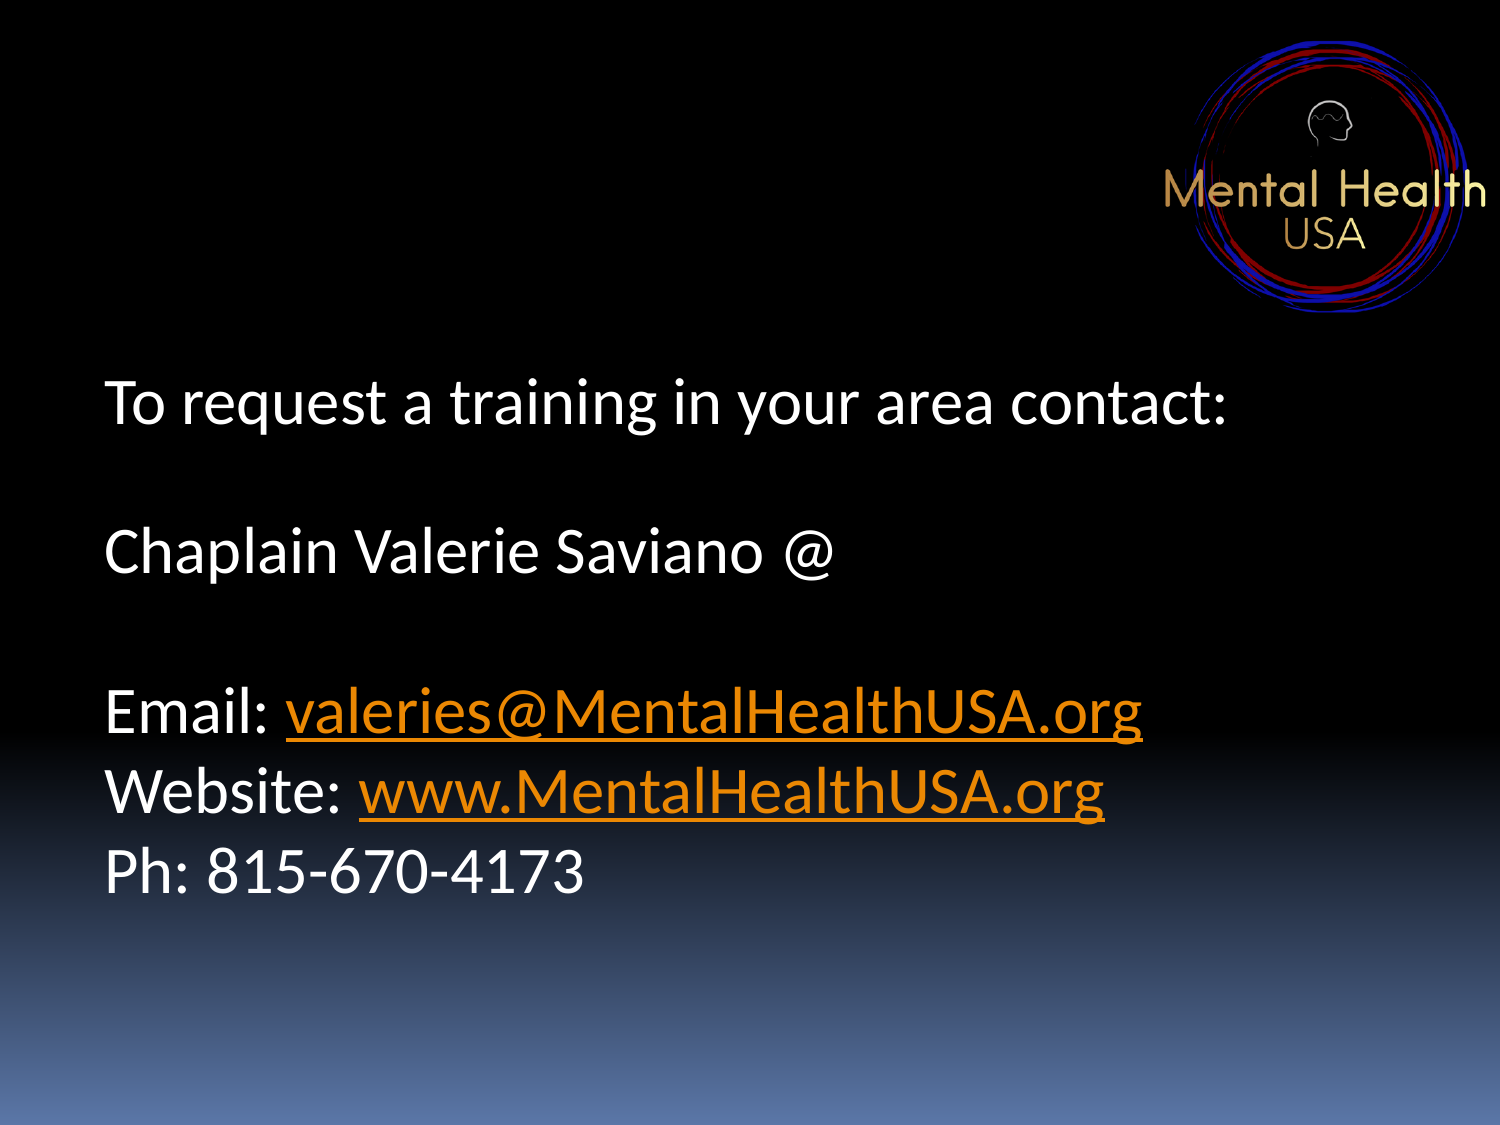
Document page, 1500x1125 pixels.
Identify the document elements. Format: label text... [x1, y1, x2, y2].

text_box To request a training in your area contact: Chaplain Valerie Saviano @ Email: valeries@MentalHealthUSA.org Website: www.MentalHealthUSA.org Ph: 815-670-4173 [89, 350, 1403, 960]
picture [1149, 0, 1500, 351]
